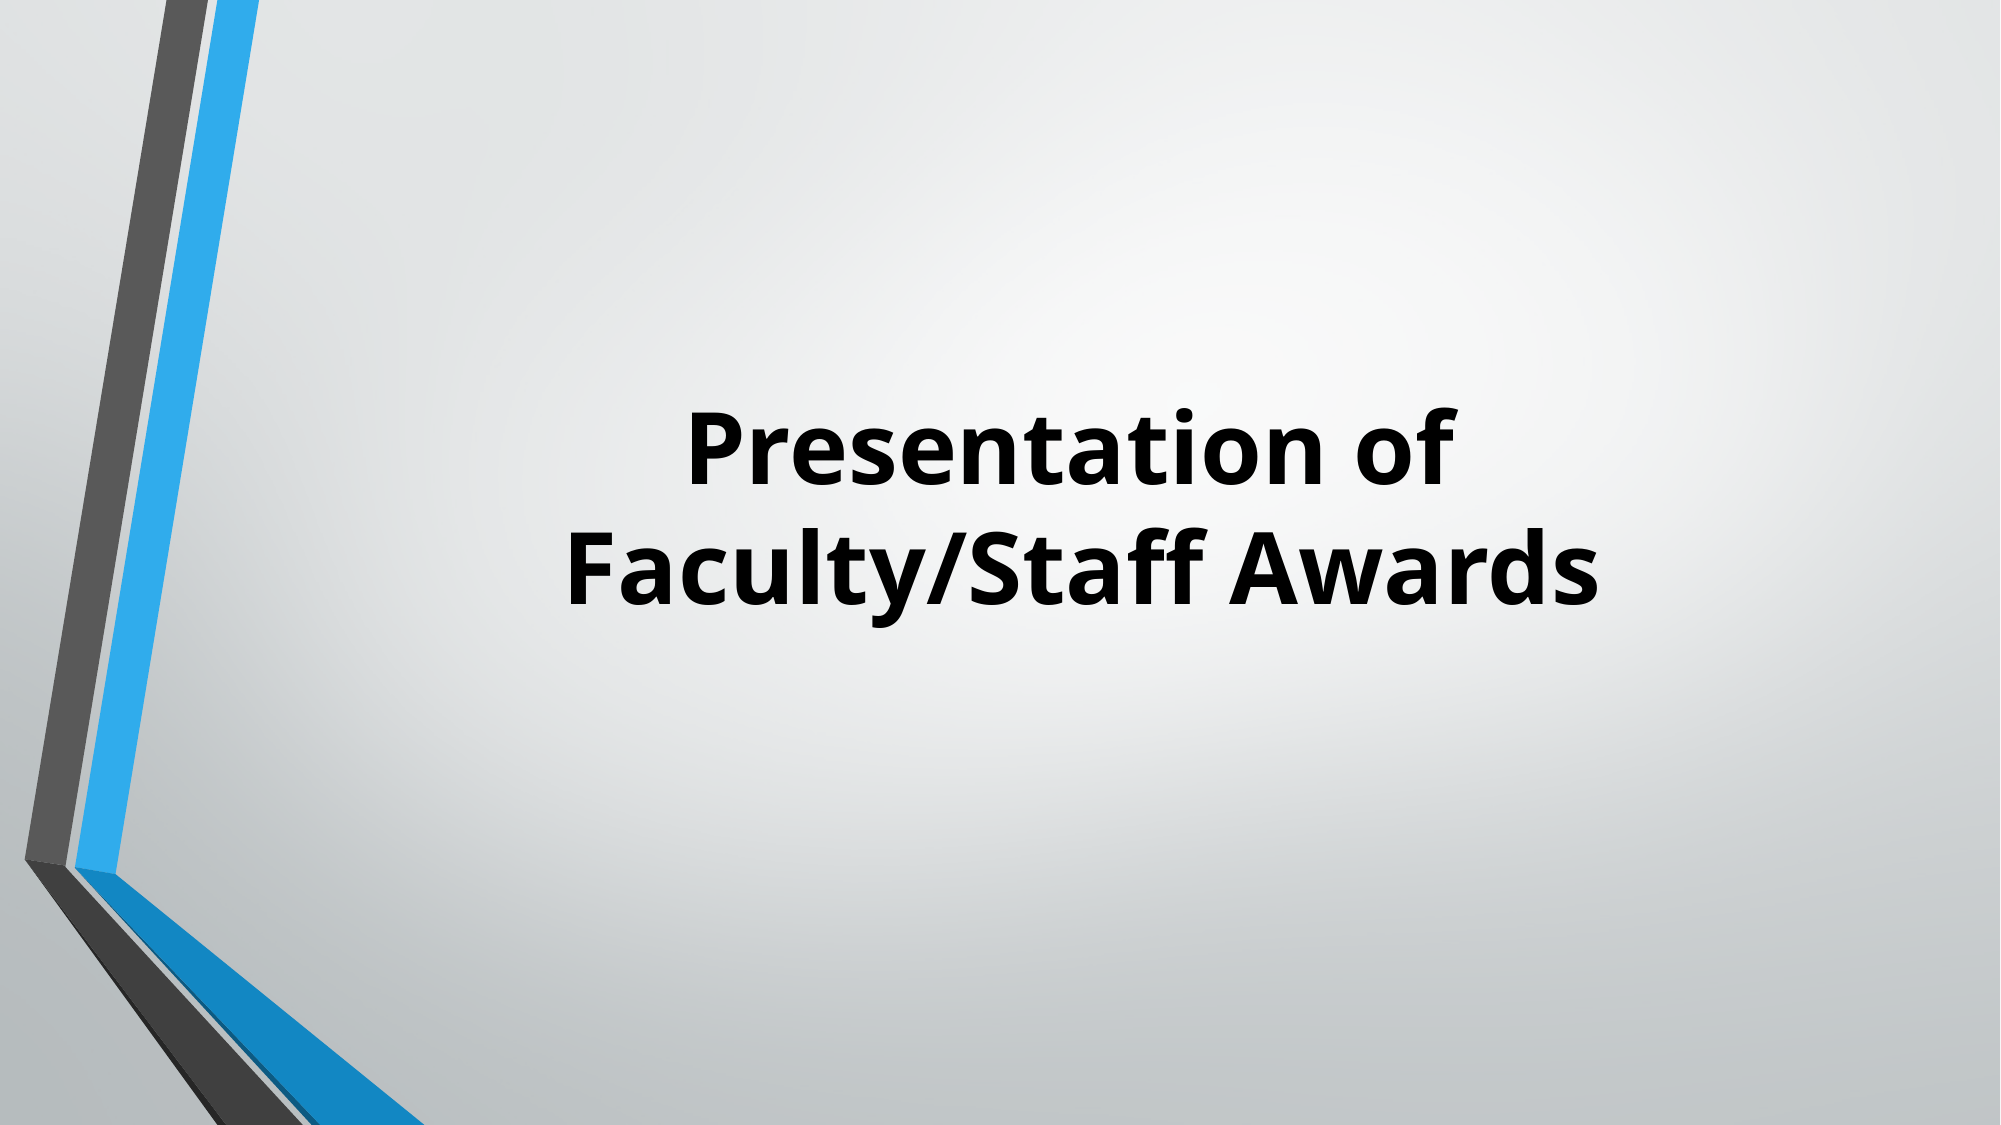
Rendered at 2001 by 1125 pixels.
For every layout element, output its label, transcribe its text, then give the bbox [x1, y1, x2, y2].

title Presentation of Faculty/Staff Awards [260, 360, 1905, 649]
